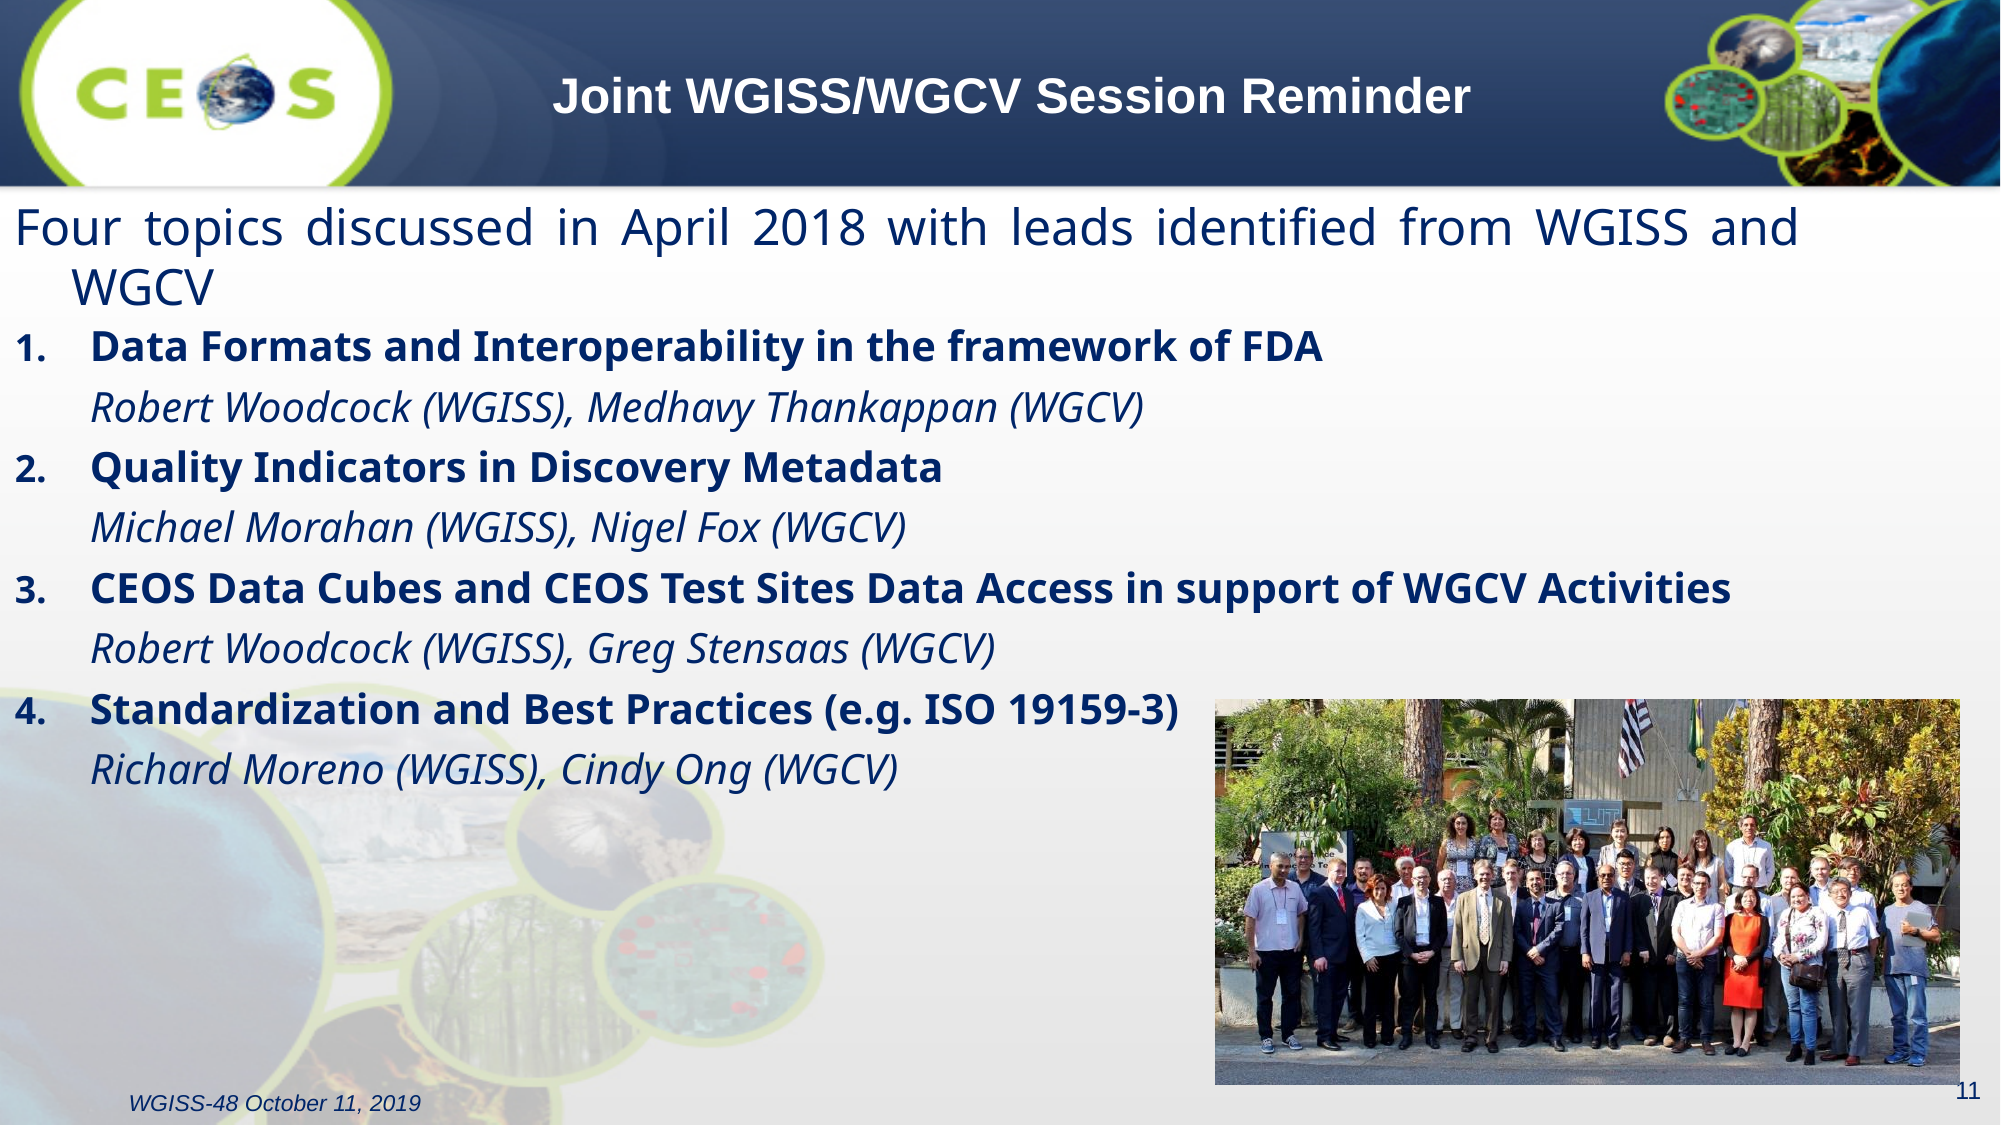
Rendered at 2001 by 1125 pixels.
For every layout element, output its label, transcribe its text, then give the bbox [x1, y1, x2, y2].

picture [0, 0, 2001, 1125]
text_box Joint WGISS/WGCV Session Reminder [537, 55, 1563, 144]
list Data Formats and Interoperability in the framework of FDA Robert Woodcock (WGISS), Medhavy Thankappan (WGCV) Quality Indicators in Discovery Metadata Michael Morahan (WGISS), Nigel Fox (WGCV) CEOS Data Cubes and CEOS Test Sites Data Access in support of WGCV Activities Robert Woodcock (WGISS), Greg Stensaas (WGCV) Standardization and Best Practices (e.g. ISO 19159-3) Richard Moreno (WGISS), Cindy Ong (WGCV) [0, 312, 1934, 1063]
list Four topics discussed in April 2018 with leads identified from WGISS and WGCV [0, 187, 1817, 312]
